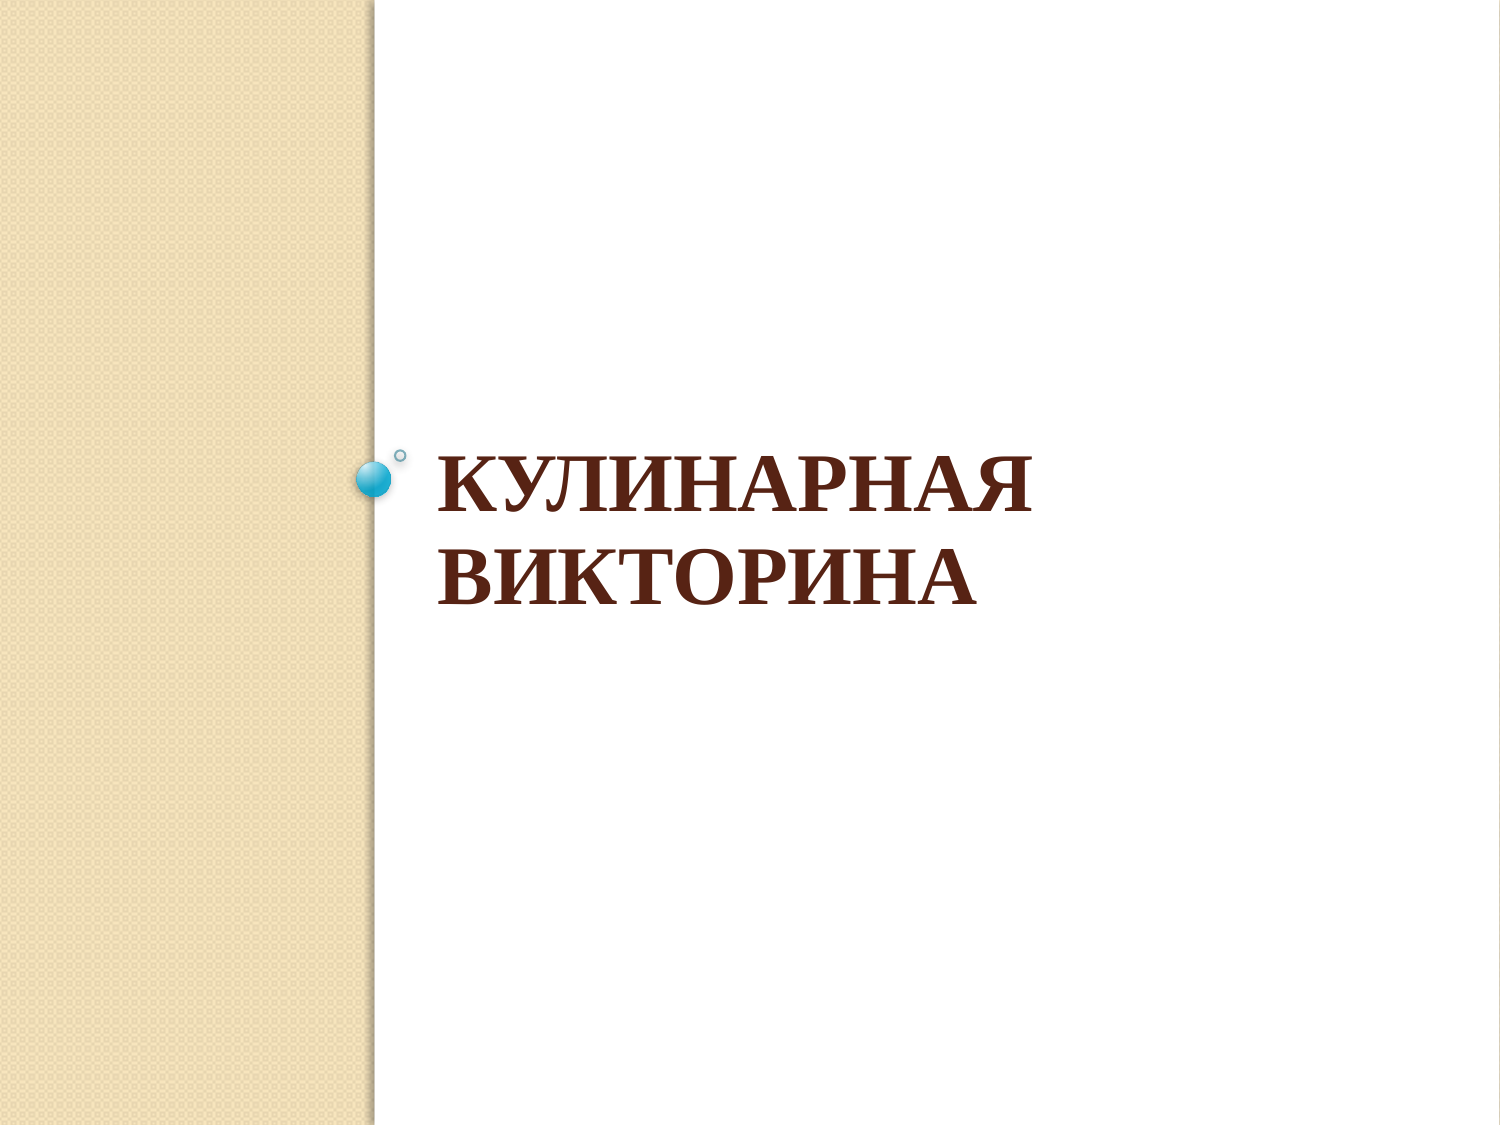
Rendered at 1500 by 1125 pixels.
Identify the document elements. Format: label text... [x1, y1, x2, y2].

title КУЛИНАРНАЯ ВИКТОРИНА [422, 426, 1473, 802]
